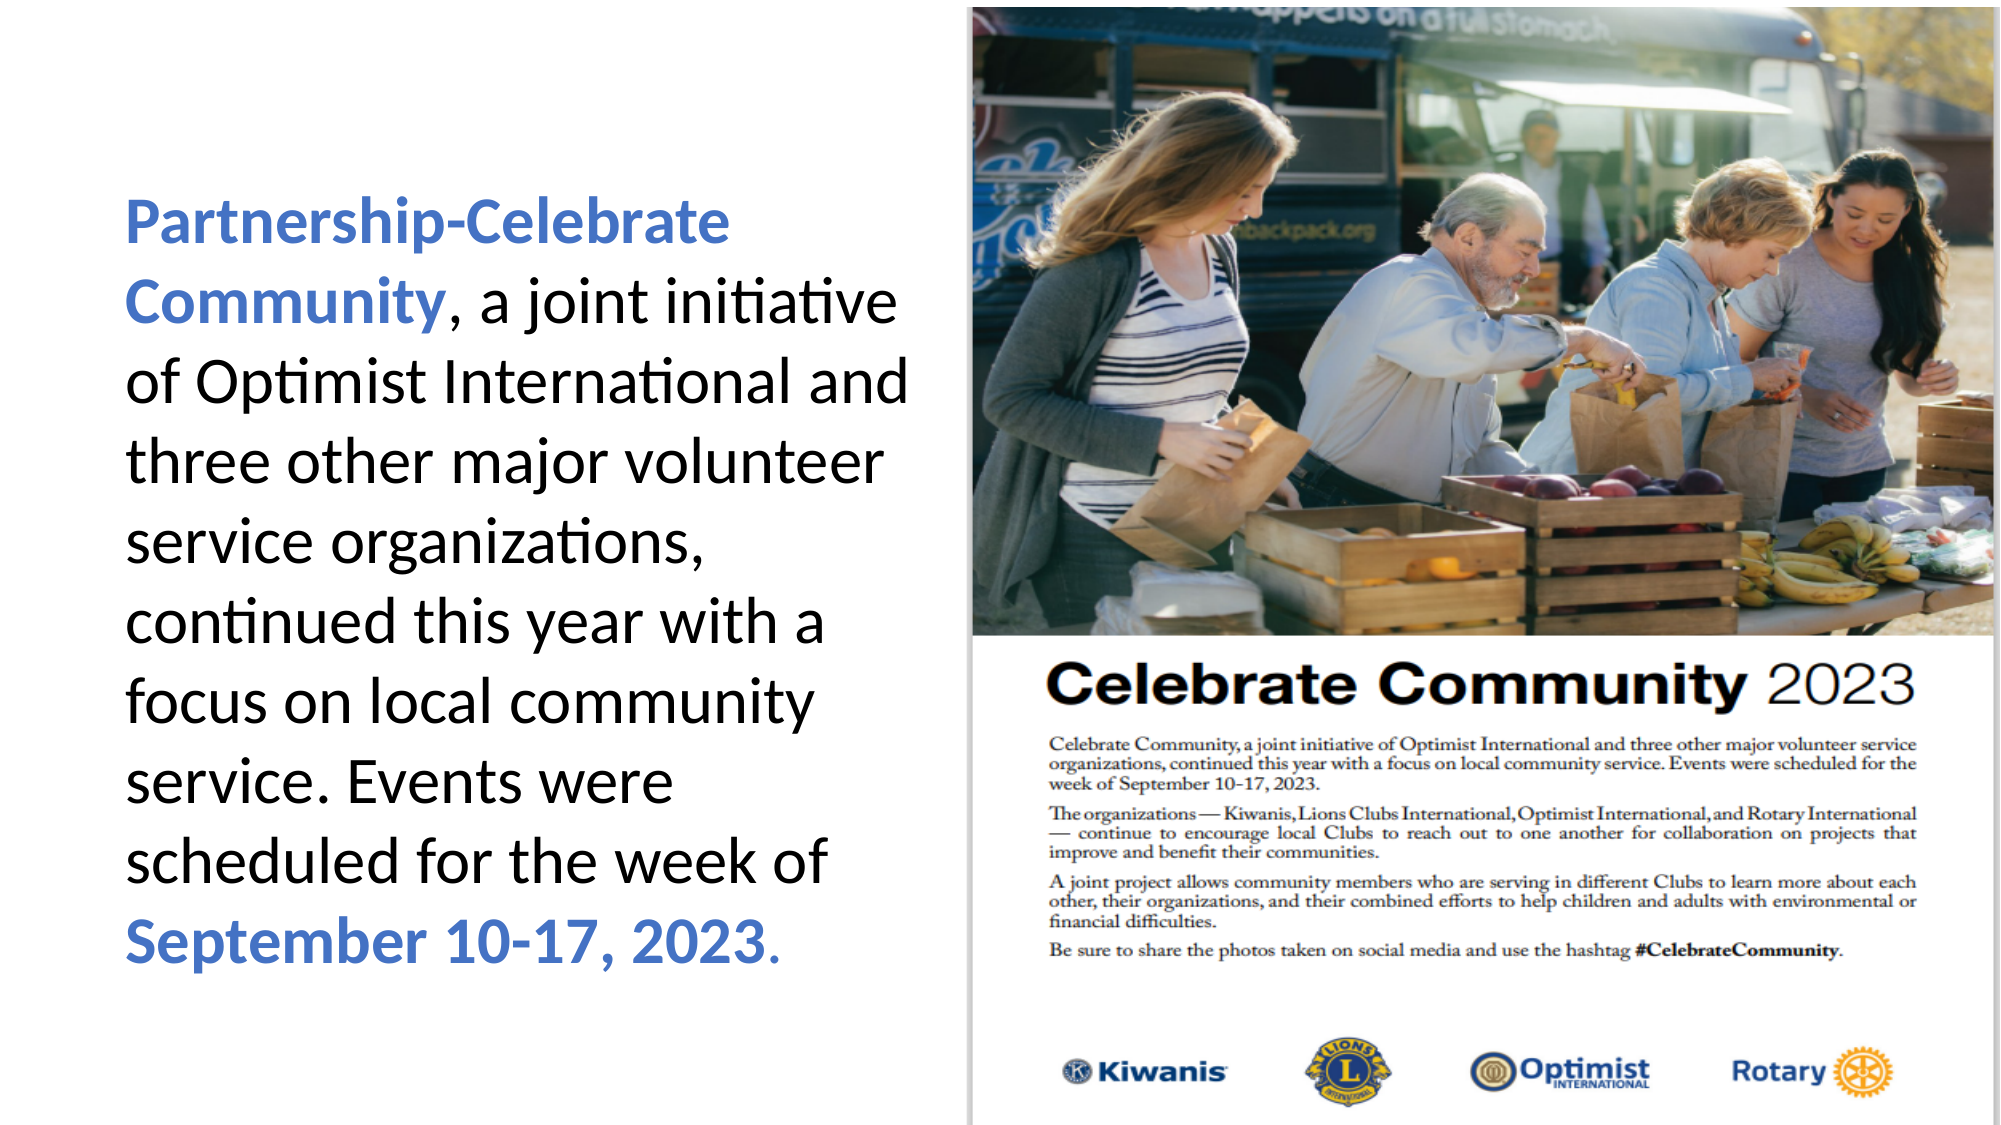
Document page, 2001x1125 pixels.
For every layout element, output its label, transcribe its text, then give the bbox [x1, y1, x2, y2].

text_box Partnership-Celebrate Community, a joint initiative of Optimist International and three other major volunteer service organizations, continued this year with a focus on local community service. Events were scheduled for the week of September 10-17, 2023. [110, 169, 935, 984]
picture [966, 7, 2000, 1125]
